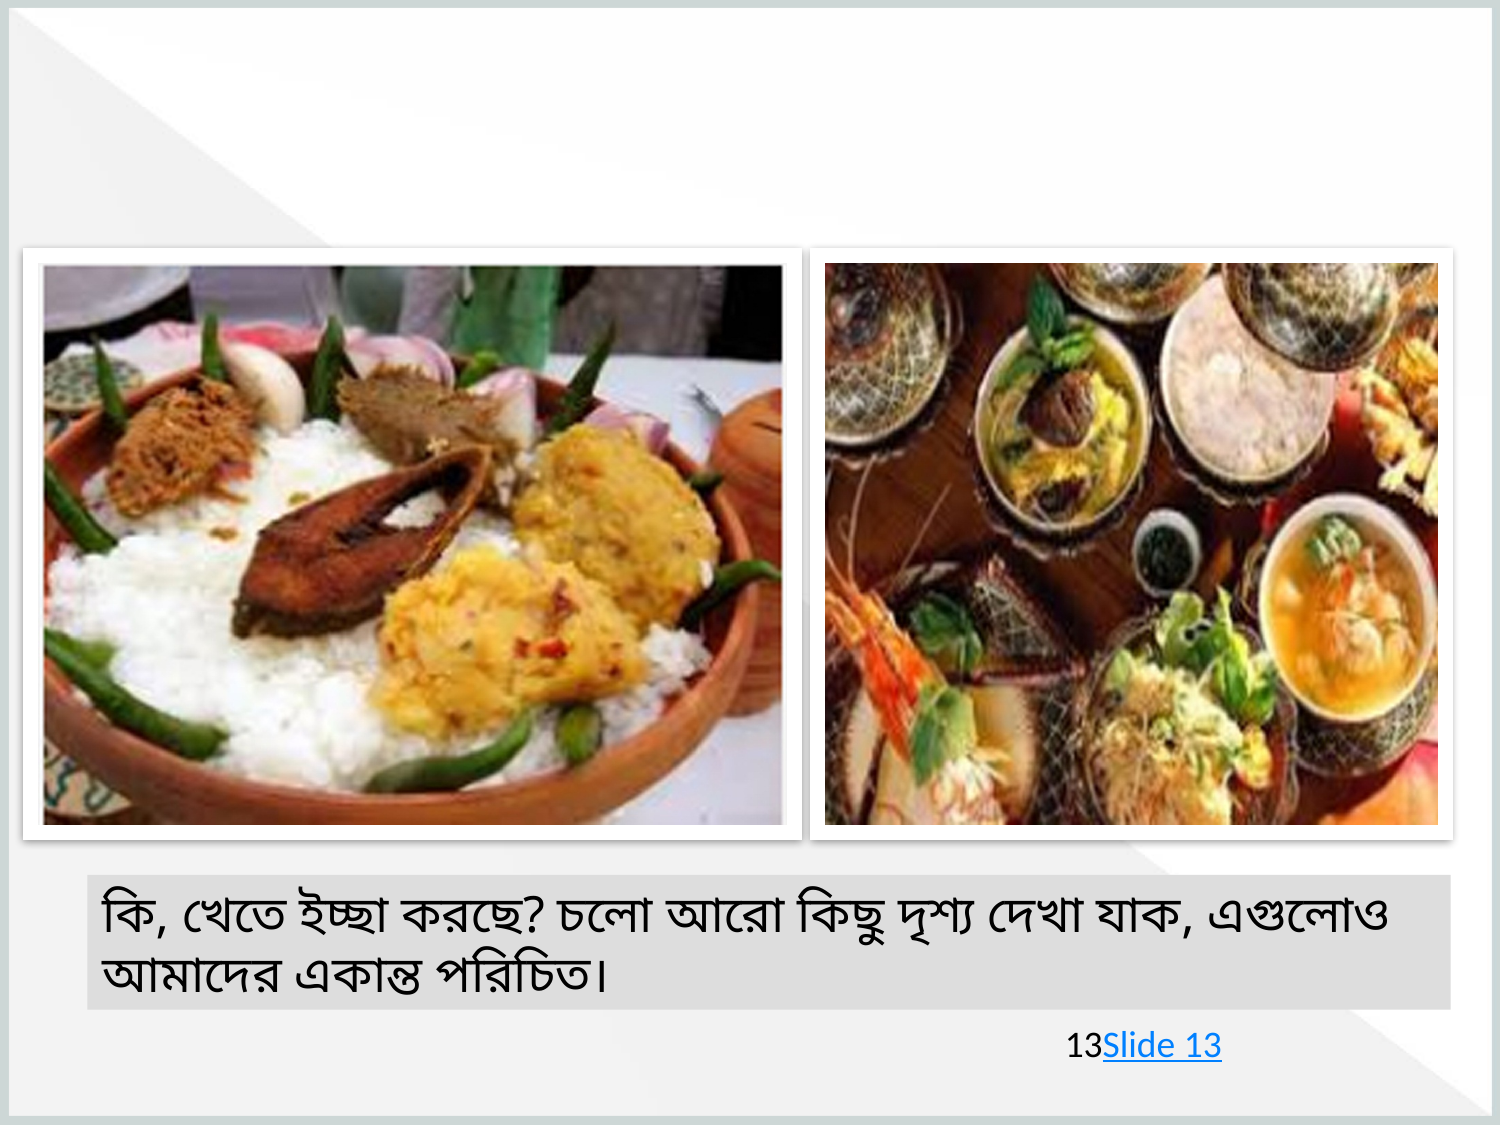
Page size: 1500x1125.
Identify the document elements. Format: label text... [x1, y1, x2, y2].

text_box কি, খেতে ইচ্ছা করছে? চলো আরো কিছু দৃশ্য দেখা যাক, এগুলোও আমাদের একান্ত পরিচিত। [87, 874, 1451, 1010]
text_box 13Slide 13 [1049, 1012, 1338, 1073]
picture [0, 0, 1500, 1125]
